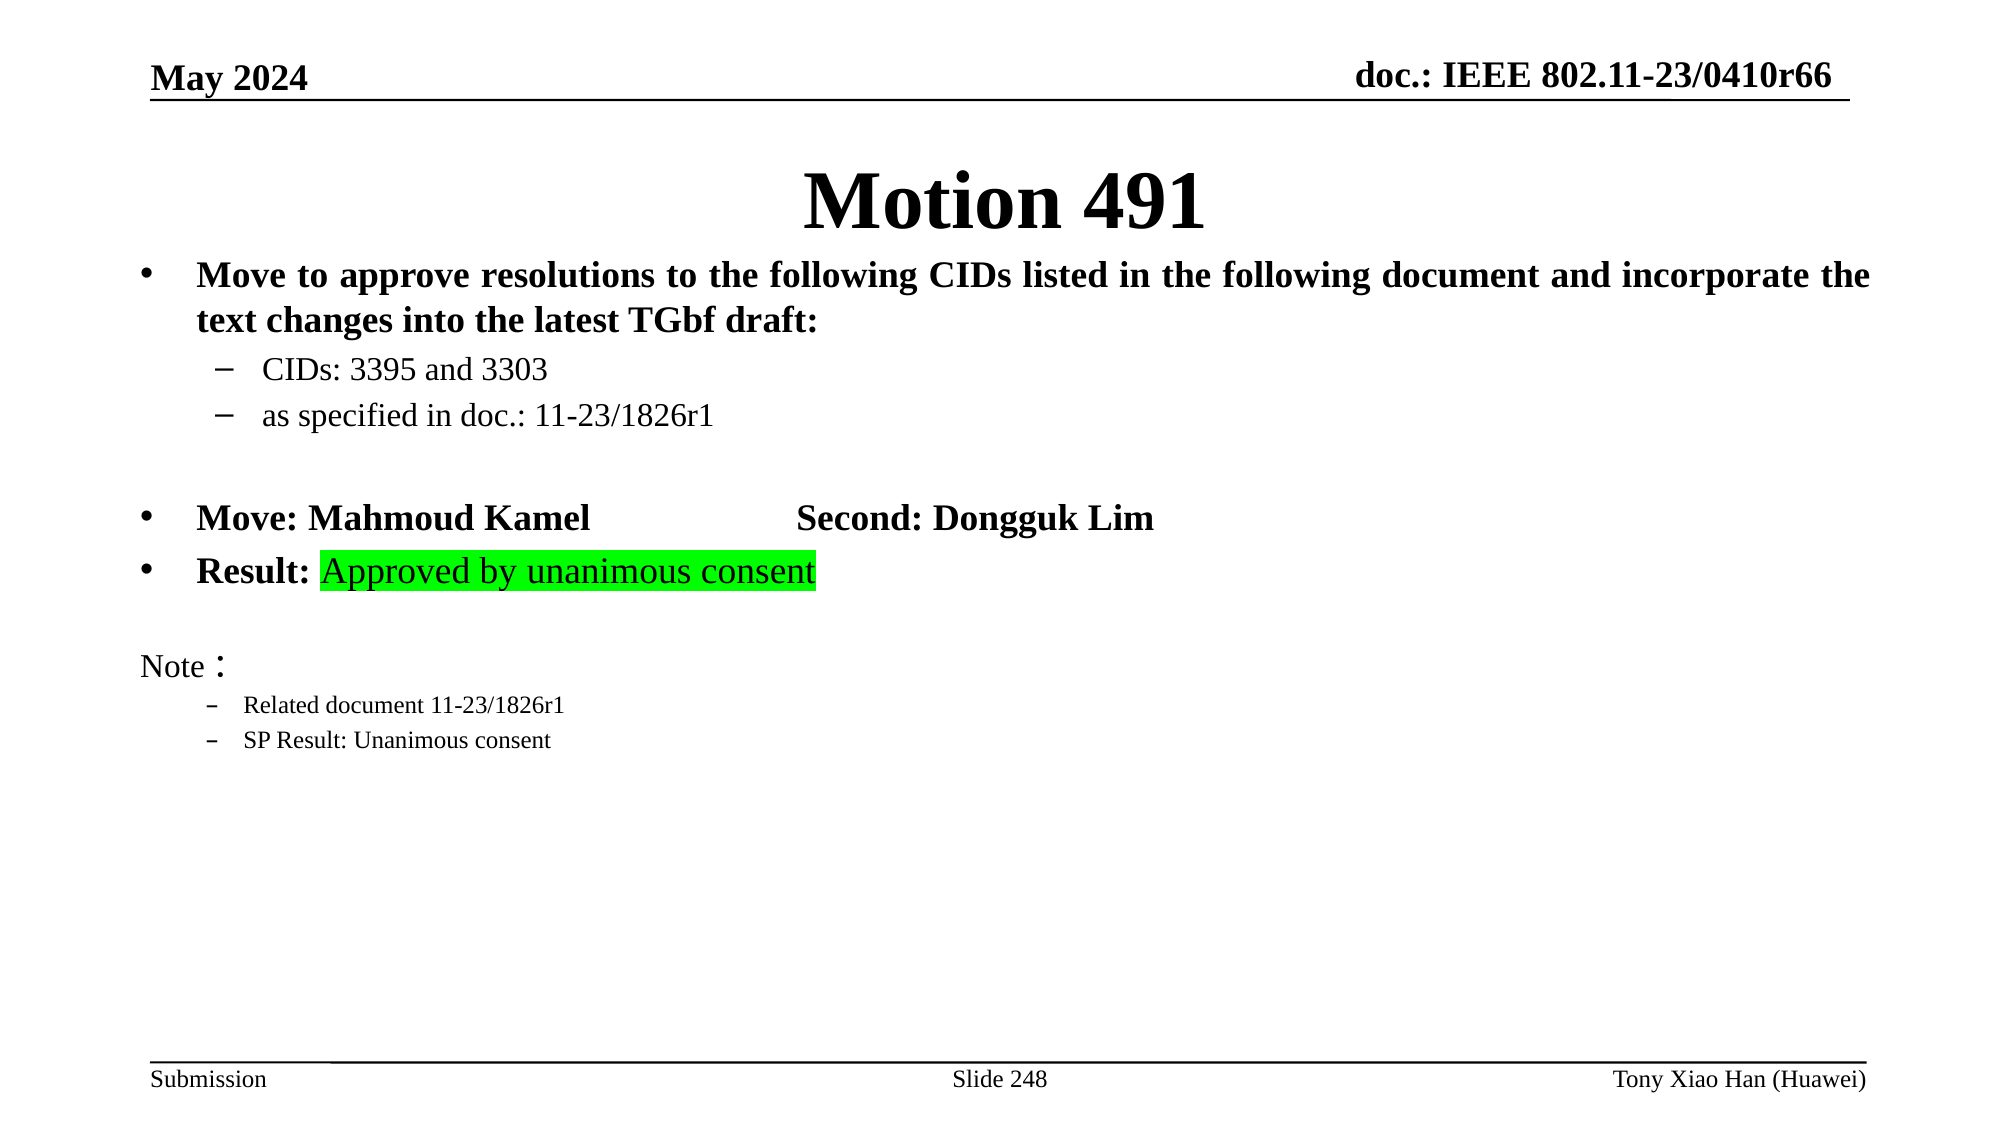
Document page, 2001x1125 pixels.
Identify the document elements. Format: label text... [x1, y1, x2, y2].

text_box Motion 491 [368, 137, 1644, 212]
text_box Move to approve resolutions to the following CIDs listed in the following document and incorporate the text changes into the latest TGbf draft: CIDs: 3395 and 3303 as specified in doc.: 11-23/1826r1 Move: Mahmoud Kamel Second: Dongguk Lim Result: Approved by unanimous consent Note： Related document 11-23/1826r1 SP Result: Unanimous consent [125, 212, 1888, 988]
